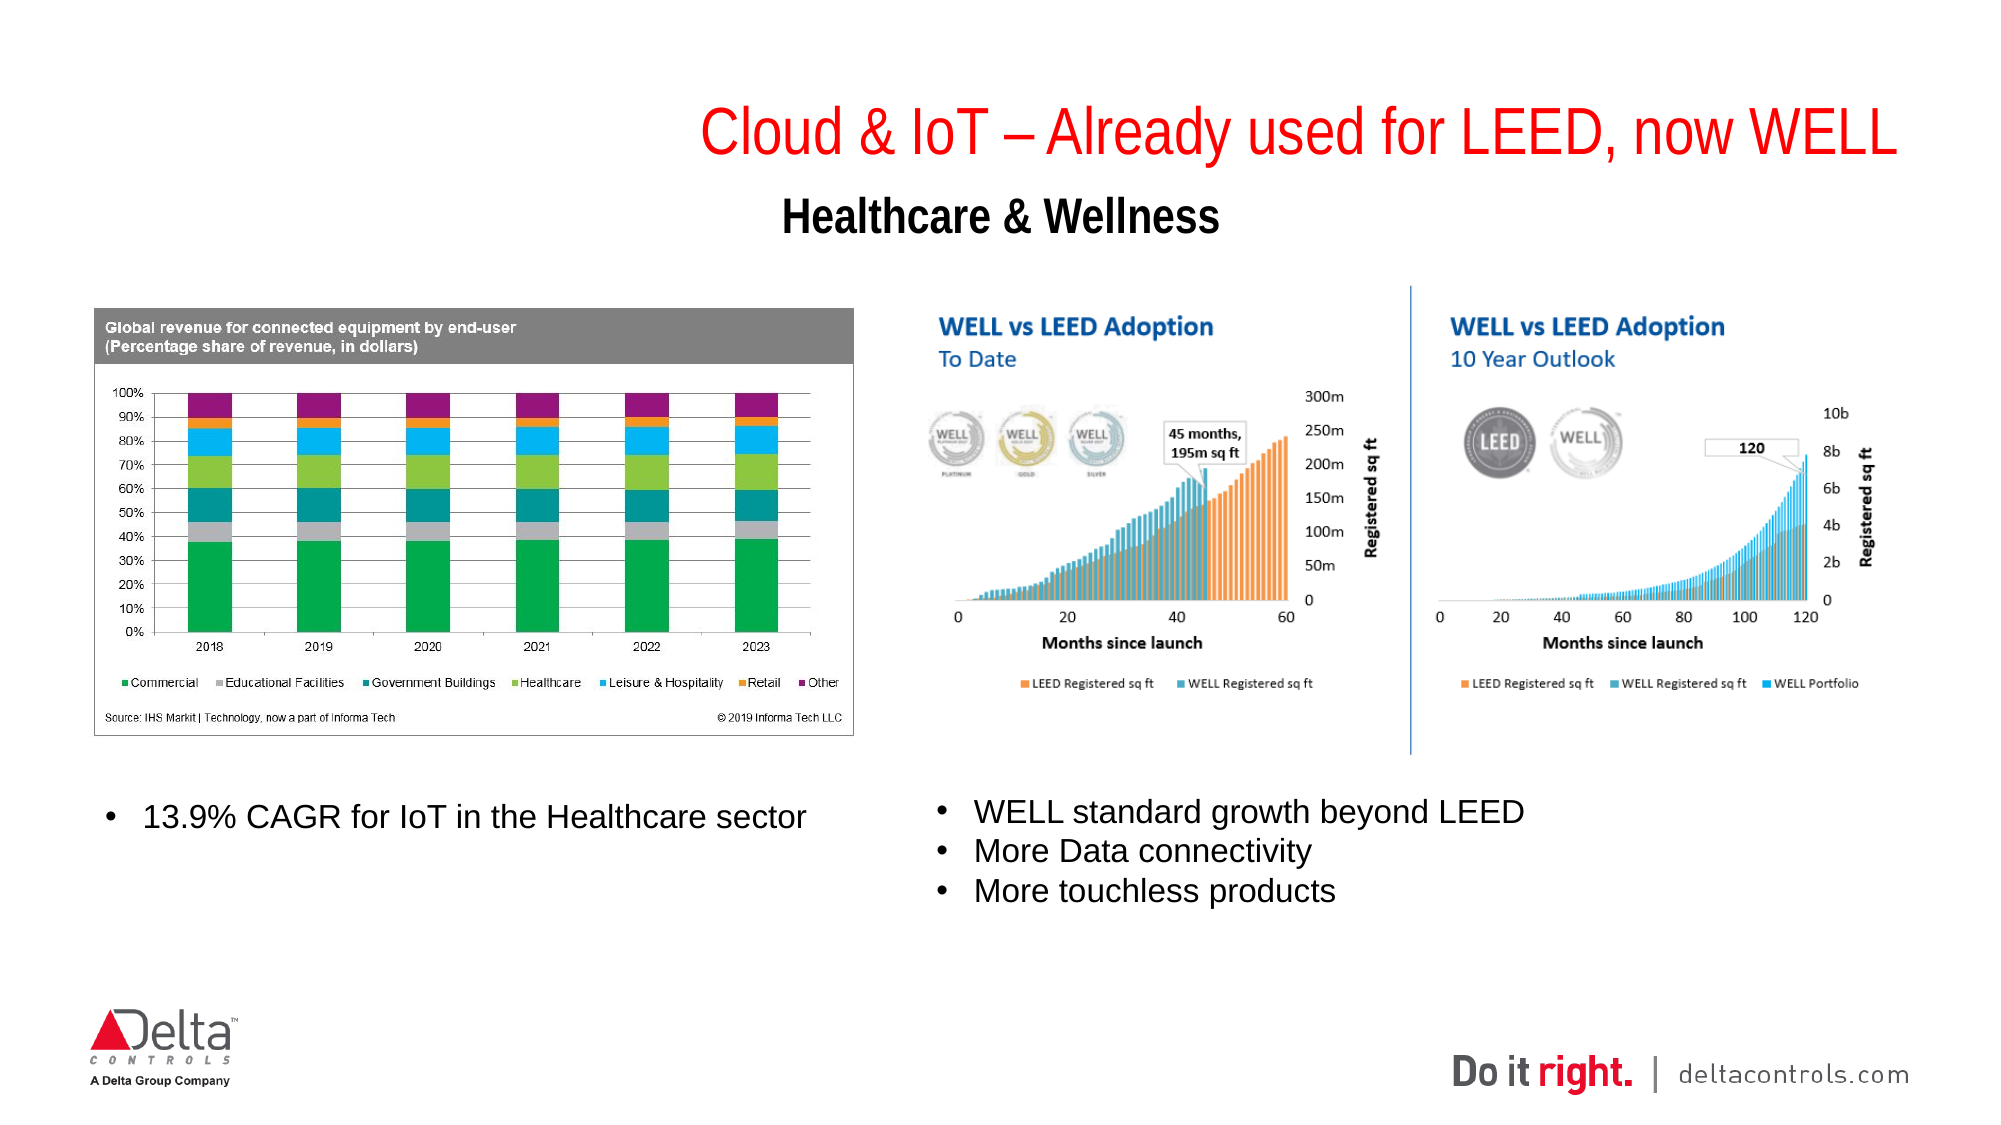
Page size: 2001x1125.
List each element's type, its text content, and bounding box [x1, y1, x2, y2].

picture [90, 306, 855, 738]
picture [90, 1009, 238, 1087]
text_box WELL standard growth beyond LEED More Data connectivity More touchless products [921, 782, 1680, 947]
picture [908, 275, 1888, 769]
text_box 13.9% CAGR for IoT in the Healthcare sector [90, 788, 849, 873]
text_box Cloud & IoT – Already used for LEED, now WELL [90, 79, 1918, 201]
picture [1450, 1046, 1910, 1100]
text_box Healthcare & Wellness [767, 175, 1236, 251]
